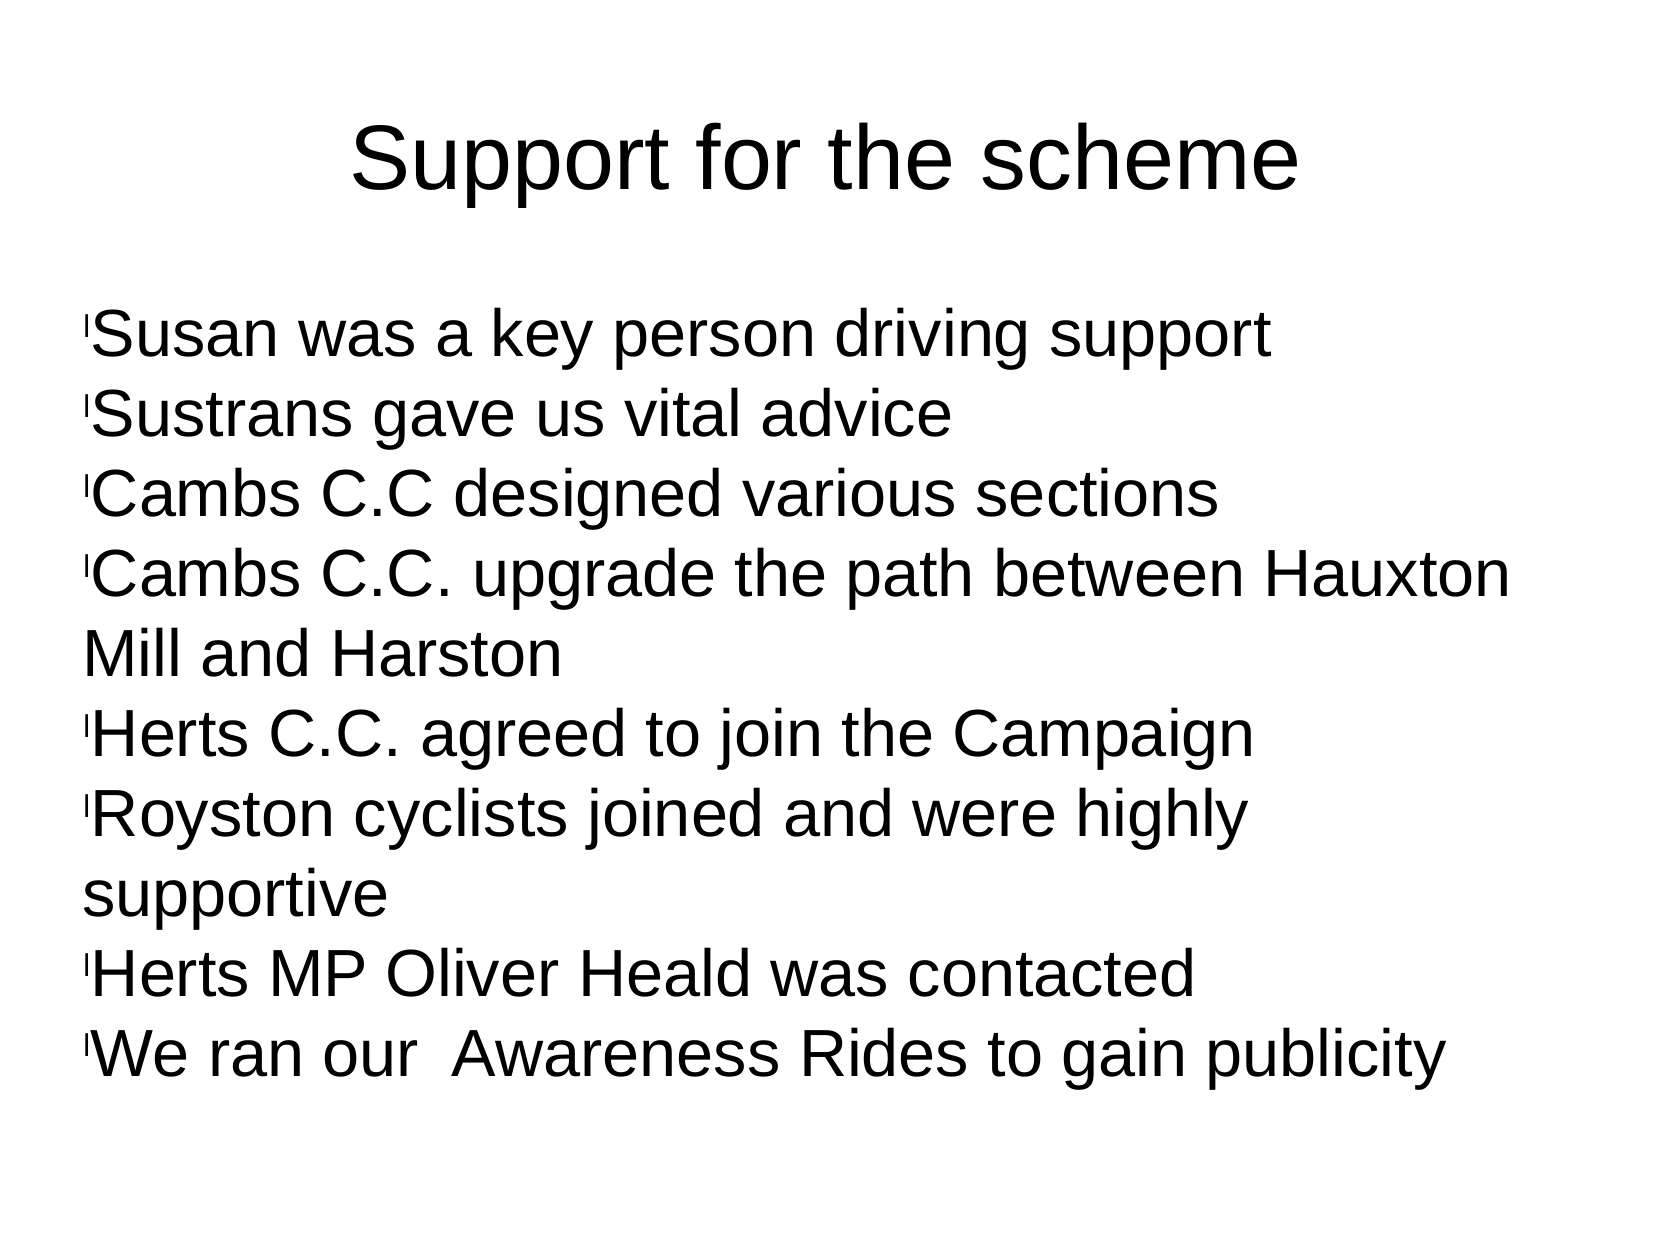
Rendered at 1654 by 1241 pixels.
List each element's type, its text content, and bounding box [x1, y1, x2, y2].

text_box Susan was a key person driving support Sustrans gave us vital advice Cambs C.C designed various sections Cambs C.C. upgrade the path between Hauxton Mill and Harston Herts C.C. agreed to join the Campaign Royston cyclists joined and were highly supportive Herts MP Oliver Heald was contacted We ran our Awareness Rides to gain publicity [82, 290, 1570, 1009]
text_box Support for the scheme [82, 49, 1570, 256]
